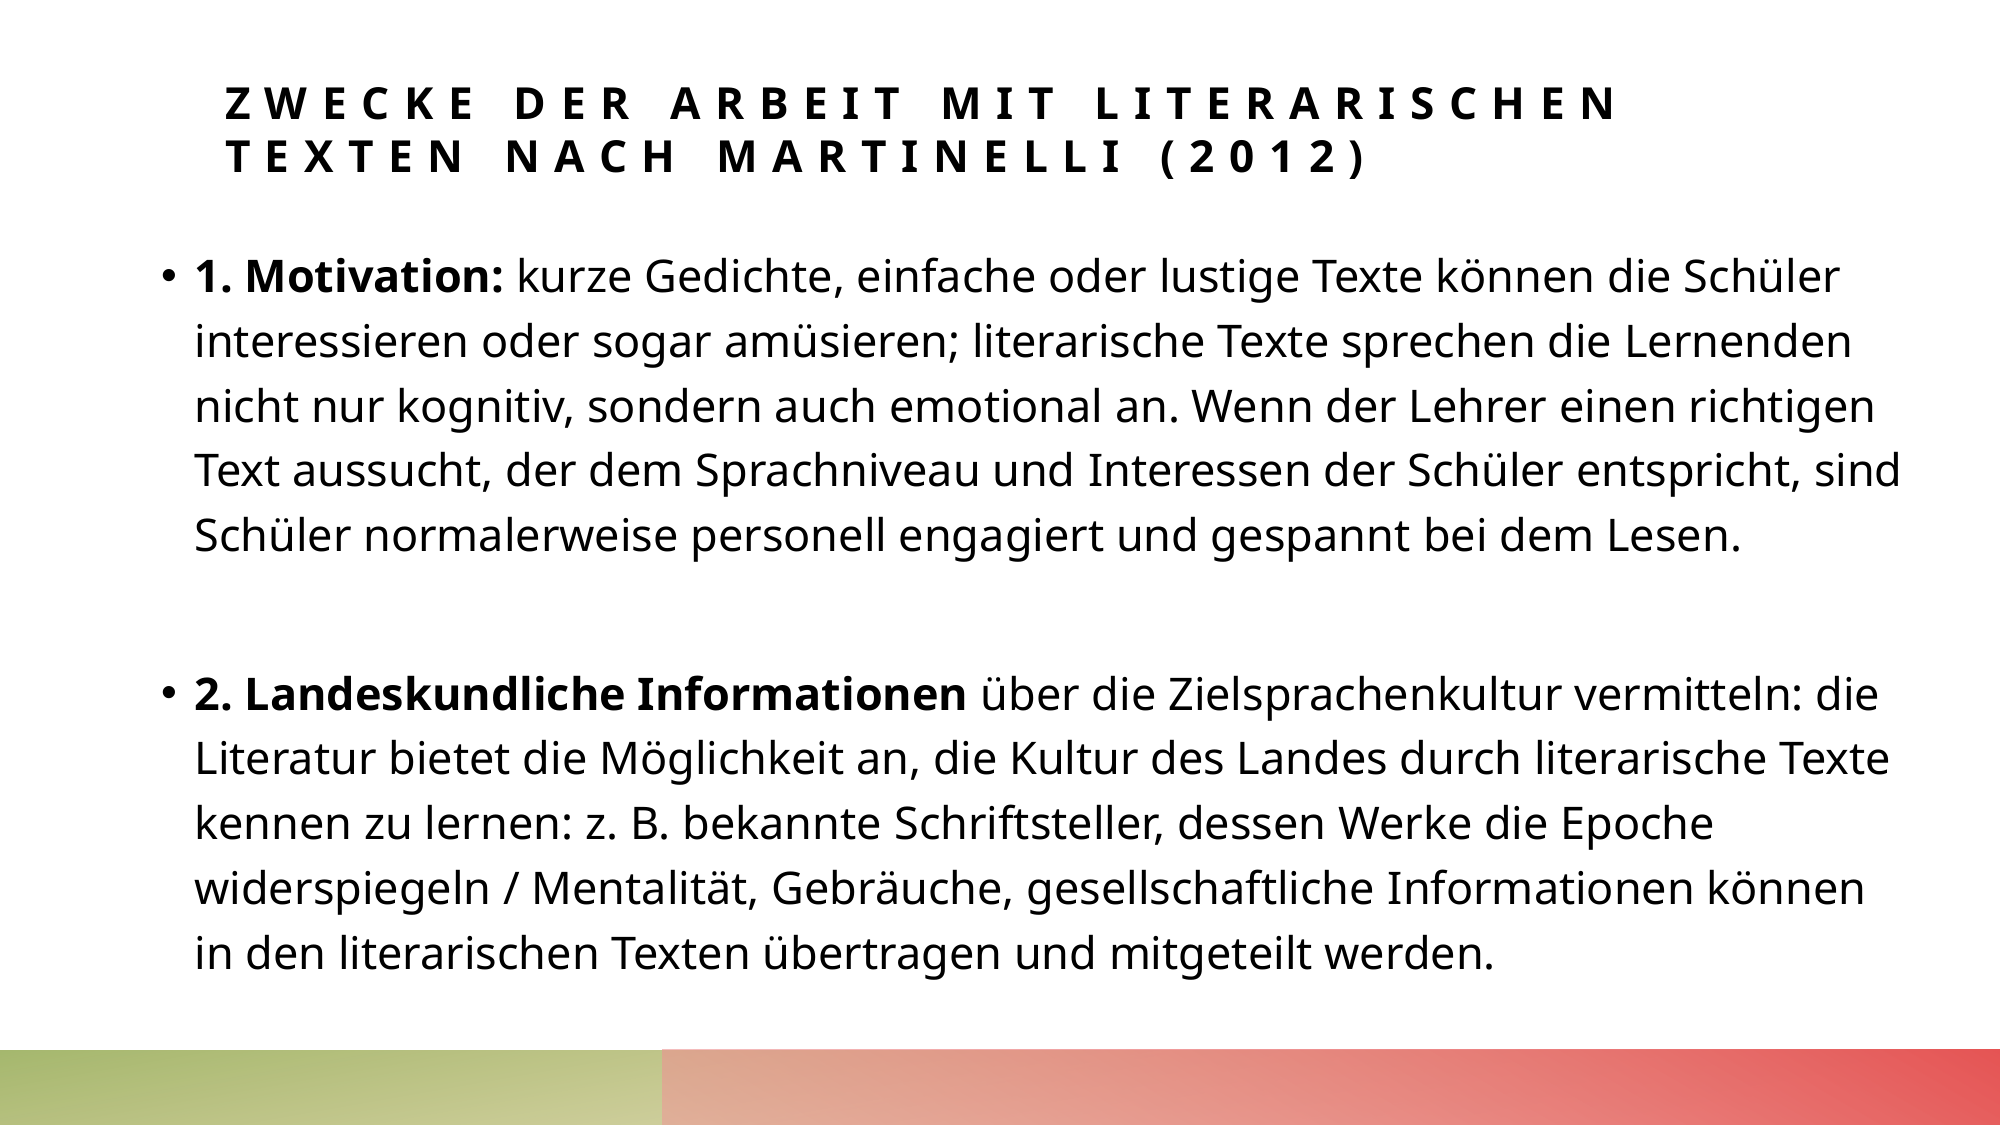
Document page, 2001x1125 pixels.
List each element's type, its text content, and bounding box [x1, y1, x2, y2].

list 1. Motivation: kurze Gedichte, einfache oder lustige Texte können die Schüler interessieren oder sogar amüsieren; literarische Texte sprechen die Lernenden nicht nur kognitiv, sondern auch emotional an. Wenn der Lehrer einen richtigen Text aussucht, der dem Sprachniveau und Interessen der Schüler entspricht, sind Schüler normalerweise personell engagiert und gespannt bei dem Lesen. 2. Landeskundliche Informationen über die Zielsprachenkultur vermitteln: die Literatur bietet die Möglichkeit an, die Kultur des Landes durch literarische Texte kennen zu lernen: z. B. bekannte Schriftsteller, dessen Werke die Epoche widerspiegeln / Mentalität, Gebräuche, gesellschaftliche Informationen können in den literarischen Texten übertragen und mitgeteilt werden. [160, 236, 1905, 996]
title Zwecke der arbeit mit literarischen texten NACH Martinelli (2012) [225, 75, 1905, 183]
